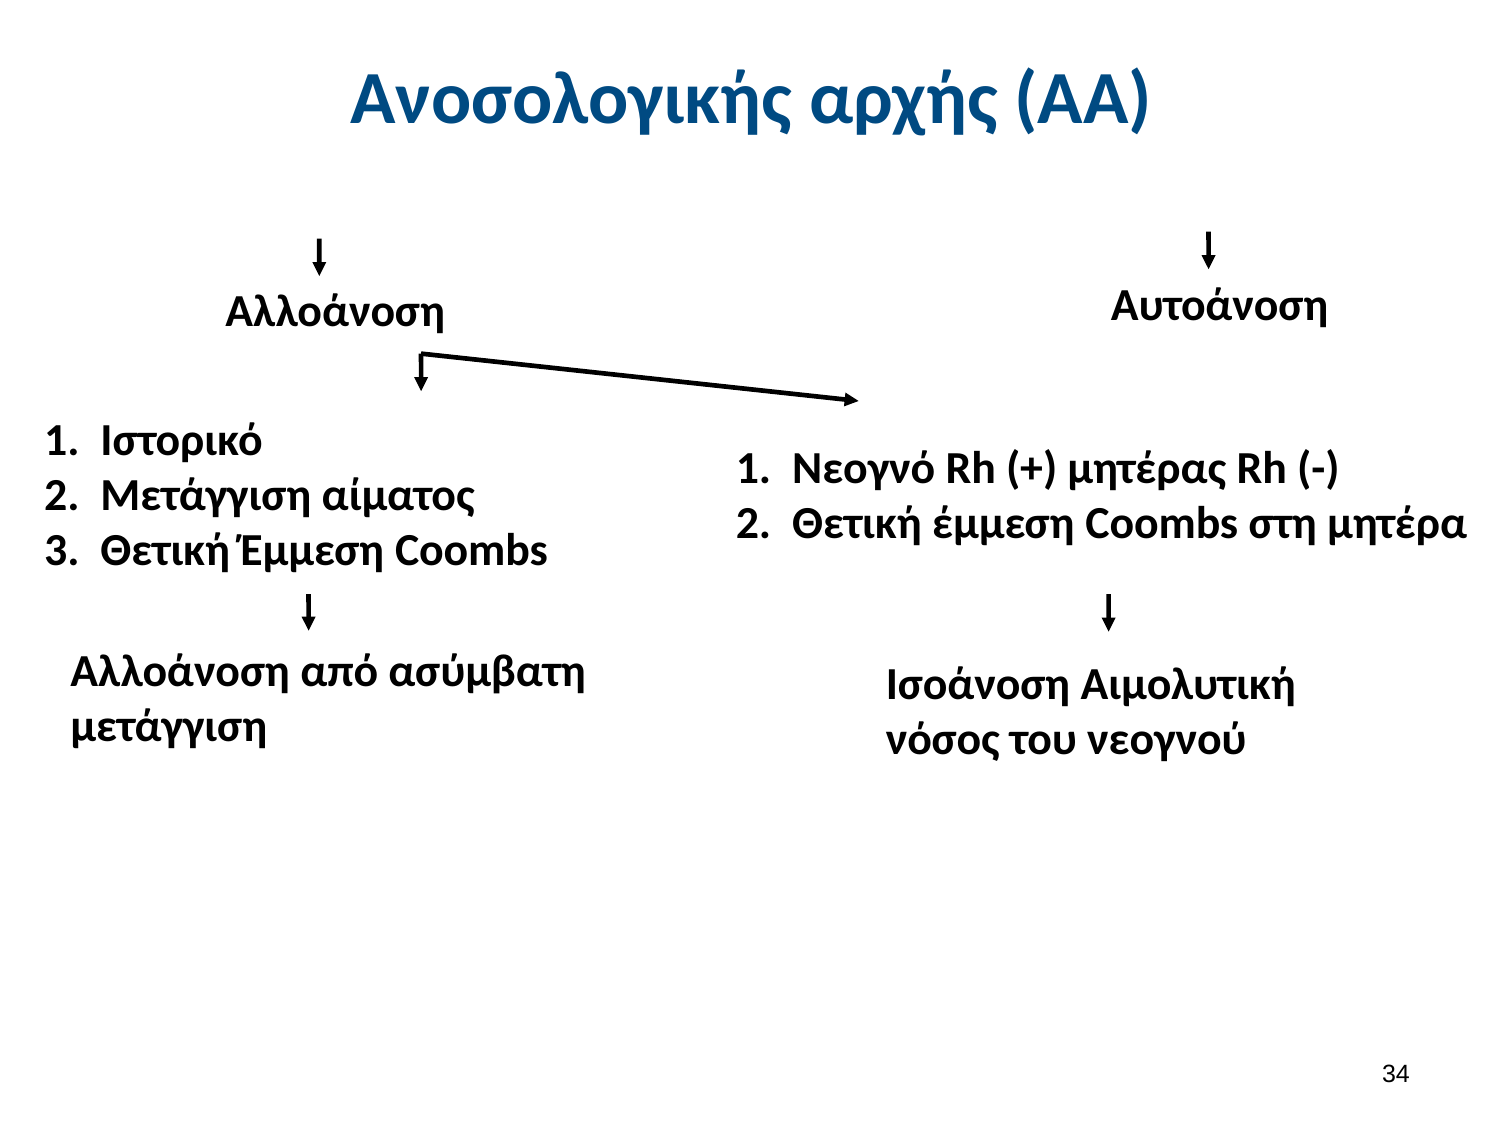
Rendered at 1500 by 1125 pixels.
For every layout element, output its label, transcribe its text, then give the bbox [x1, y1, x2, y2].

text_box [29, 231, 1441, 772]
title Ανοσολογικής αρχής (ΑΑ) [76, 19, 1427, 169]
slide_number 33 [1074, 1042, 1425, 1103]
